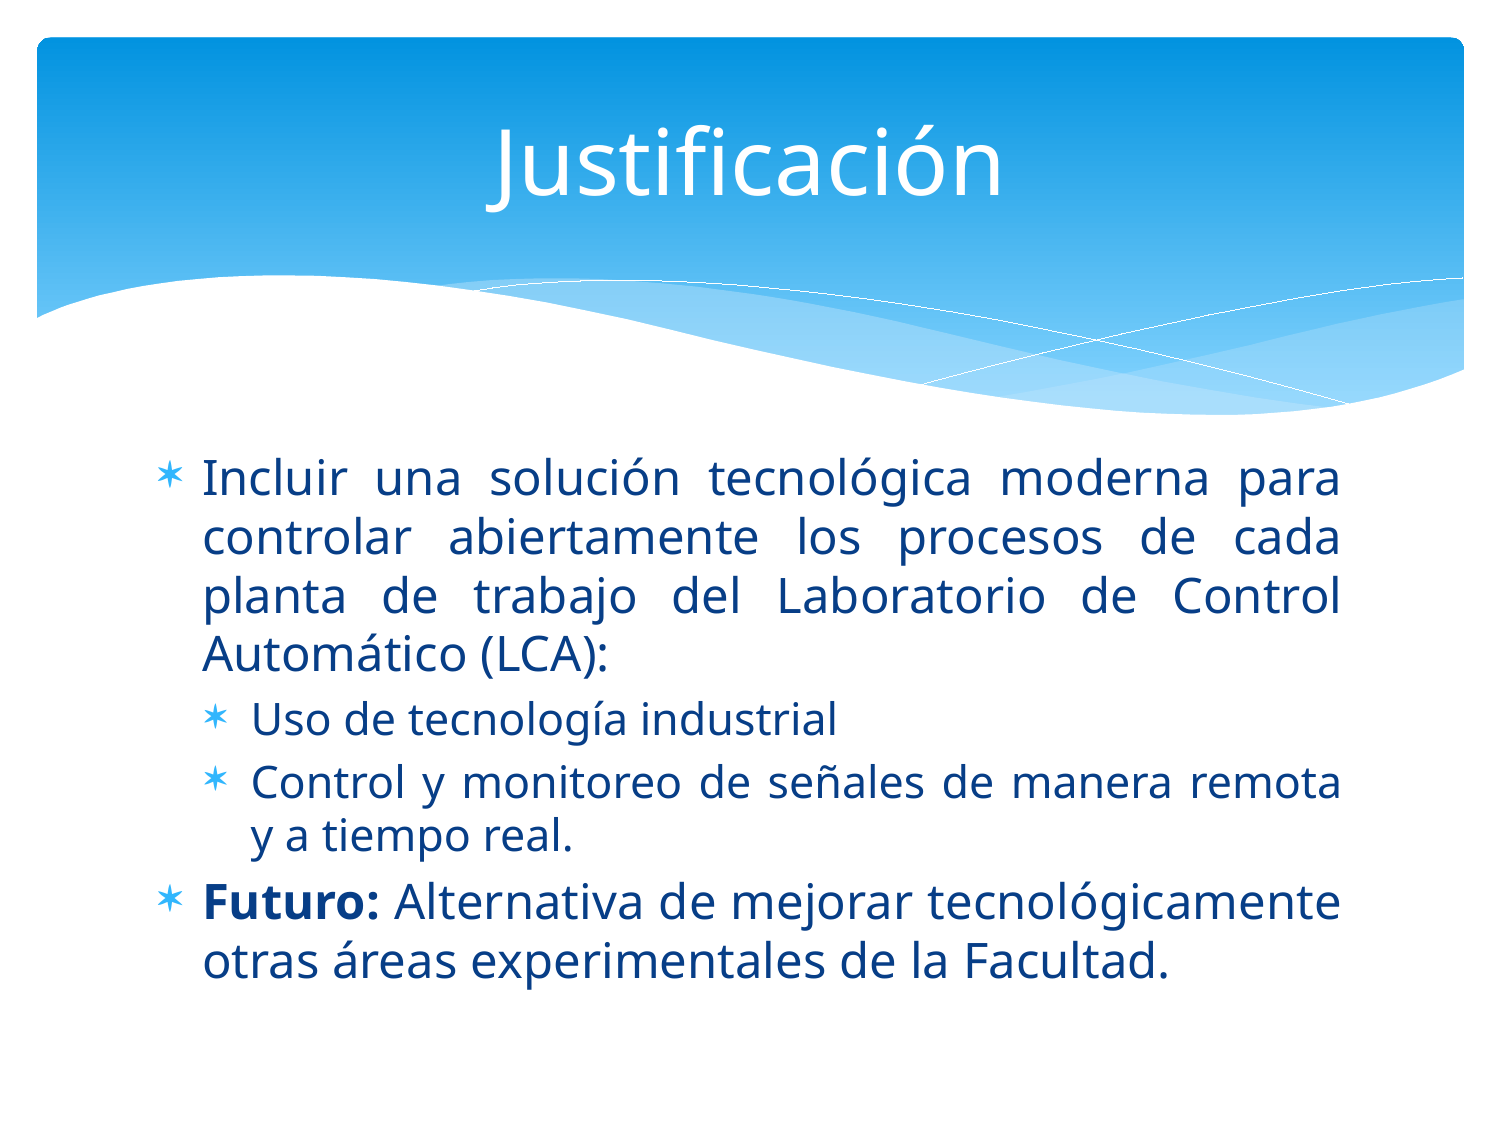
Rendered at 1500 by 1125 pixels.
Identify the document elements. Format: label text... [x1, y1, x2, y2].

title Justificación [75, 55, 1425, 261]
list Incluir una solución tecnológica moderna para controlar abiertamente los procesos de cada planta de trabajo del Laboratorio de Control Automático (LCA): Uso de tecnología industrial Control y monitoreo de señales de manera remota y a tiempo real. Futuro: Alternativa de mejorar tecnológicamente otras áreas experimentales de la Facultad. [143, 438, 1359, 1005]
